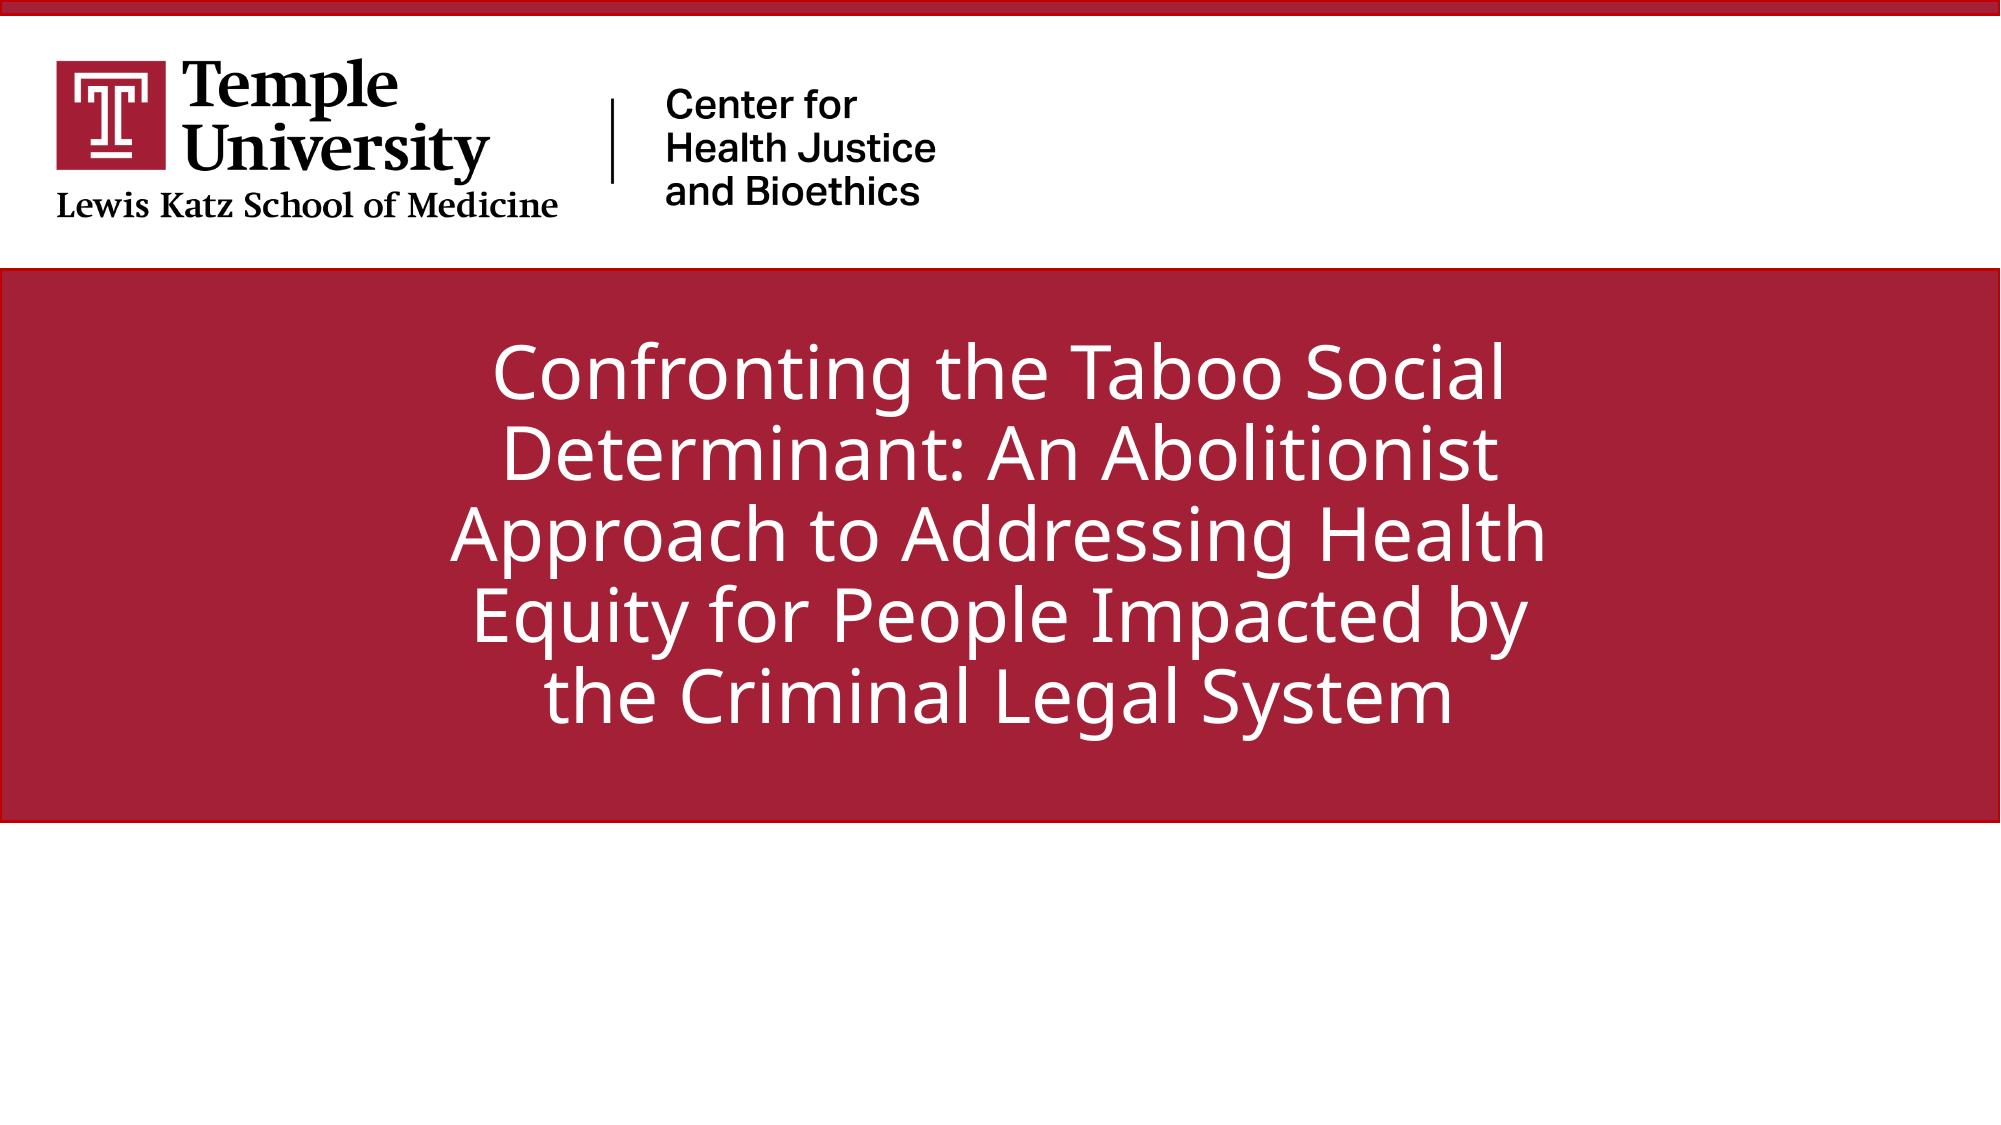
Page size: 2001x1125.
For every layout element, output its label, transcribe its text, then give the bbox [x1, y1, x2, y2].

text_box [0, 268, 2000, 823]
picture [48, 26, 1092, 288]
title Confronting the Taboo Social Determinant: An Abolitionist Approach to Addressing Health Equity for People Impacted by the Criminal Legal System [428, 325, 1572, 750]
text_box [0, 0, 2000, 16]
